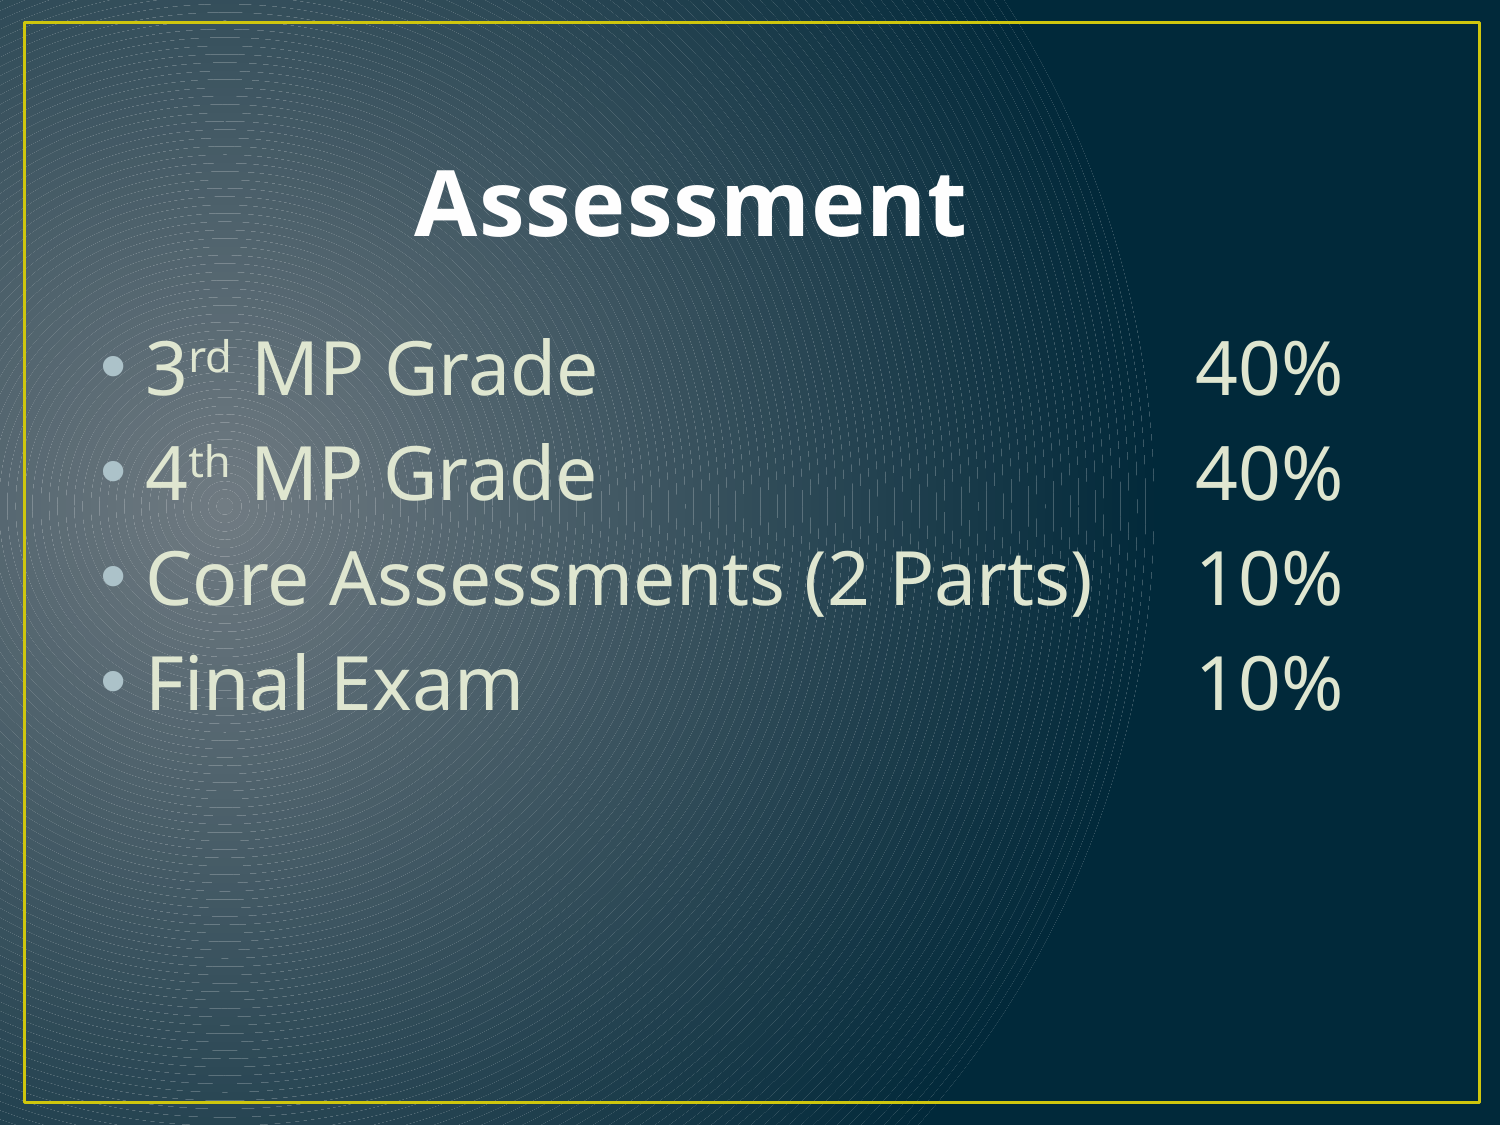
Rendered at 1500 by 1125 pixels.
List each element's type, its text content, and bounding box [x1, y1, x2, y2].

list 3rd MP Grade 40% 4th MP Grade 40% Core Assessments (2 Parts) 10% Final Exam 10% [85, 312, 1398, 813]
title Assessment [399, 112, 1025, 263]
